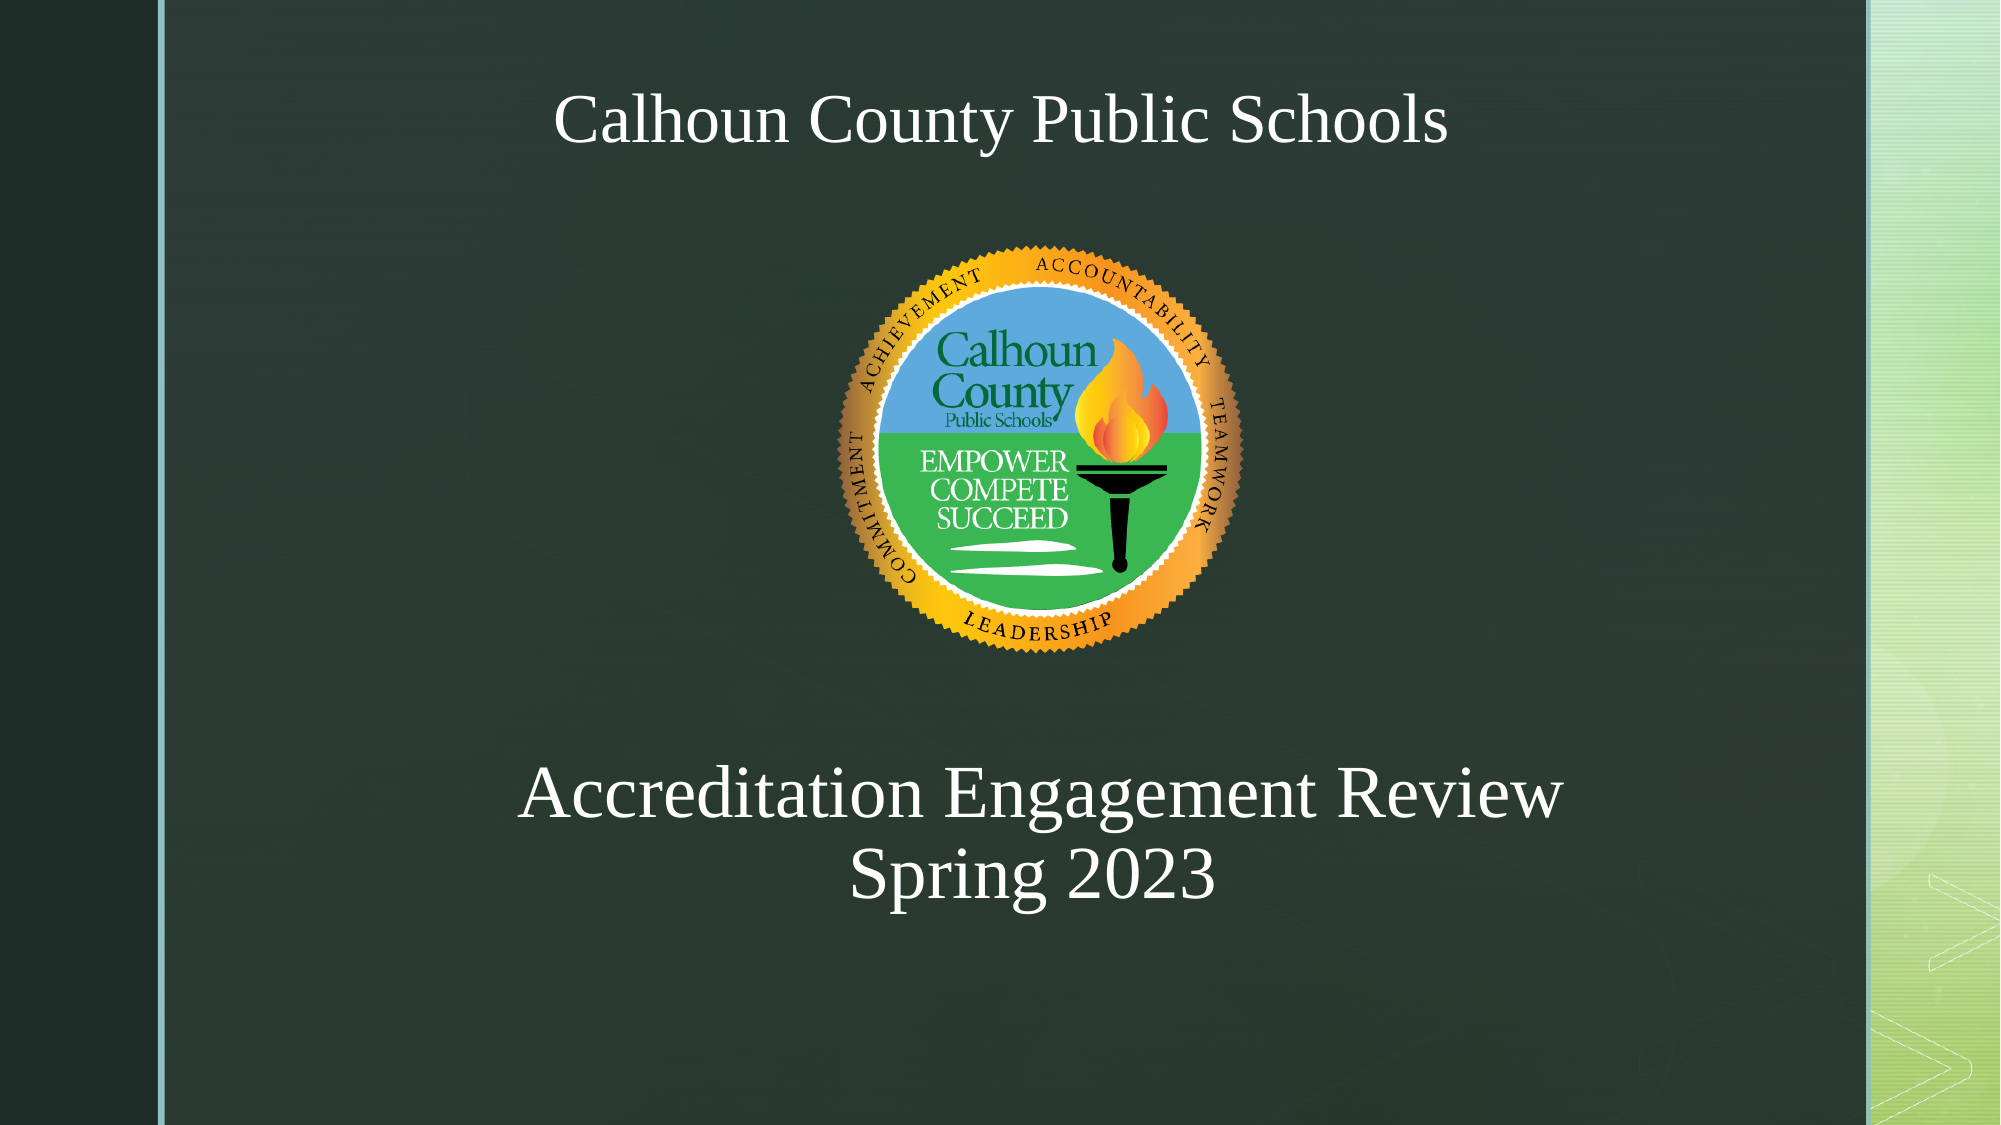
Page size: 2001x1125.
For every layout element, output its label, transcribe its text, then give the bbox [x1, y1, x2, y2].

text_box Accreditation Engagement Review Spring 2023 [445, 745, 1639, 992]
picture [1871, 0, 2001, 1125]
text_box Calhoun County Public Schools [323, 48, 1680, 165]
picture [769, 105, 1315, 811]
